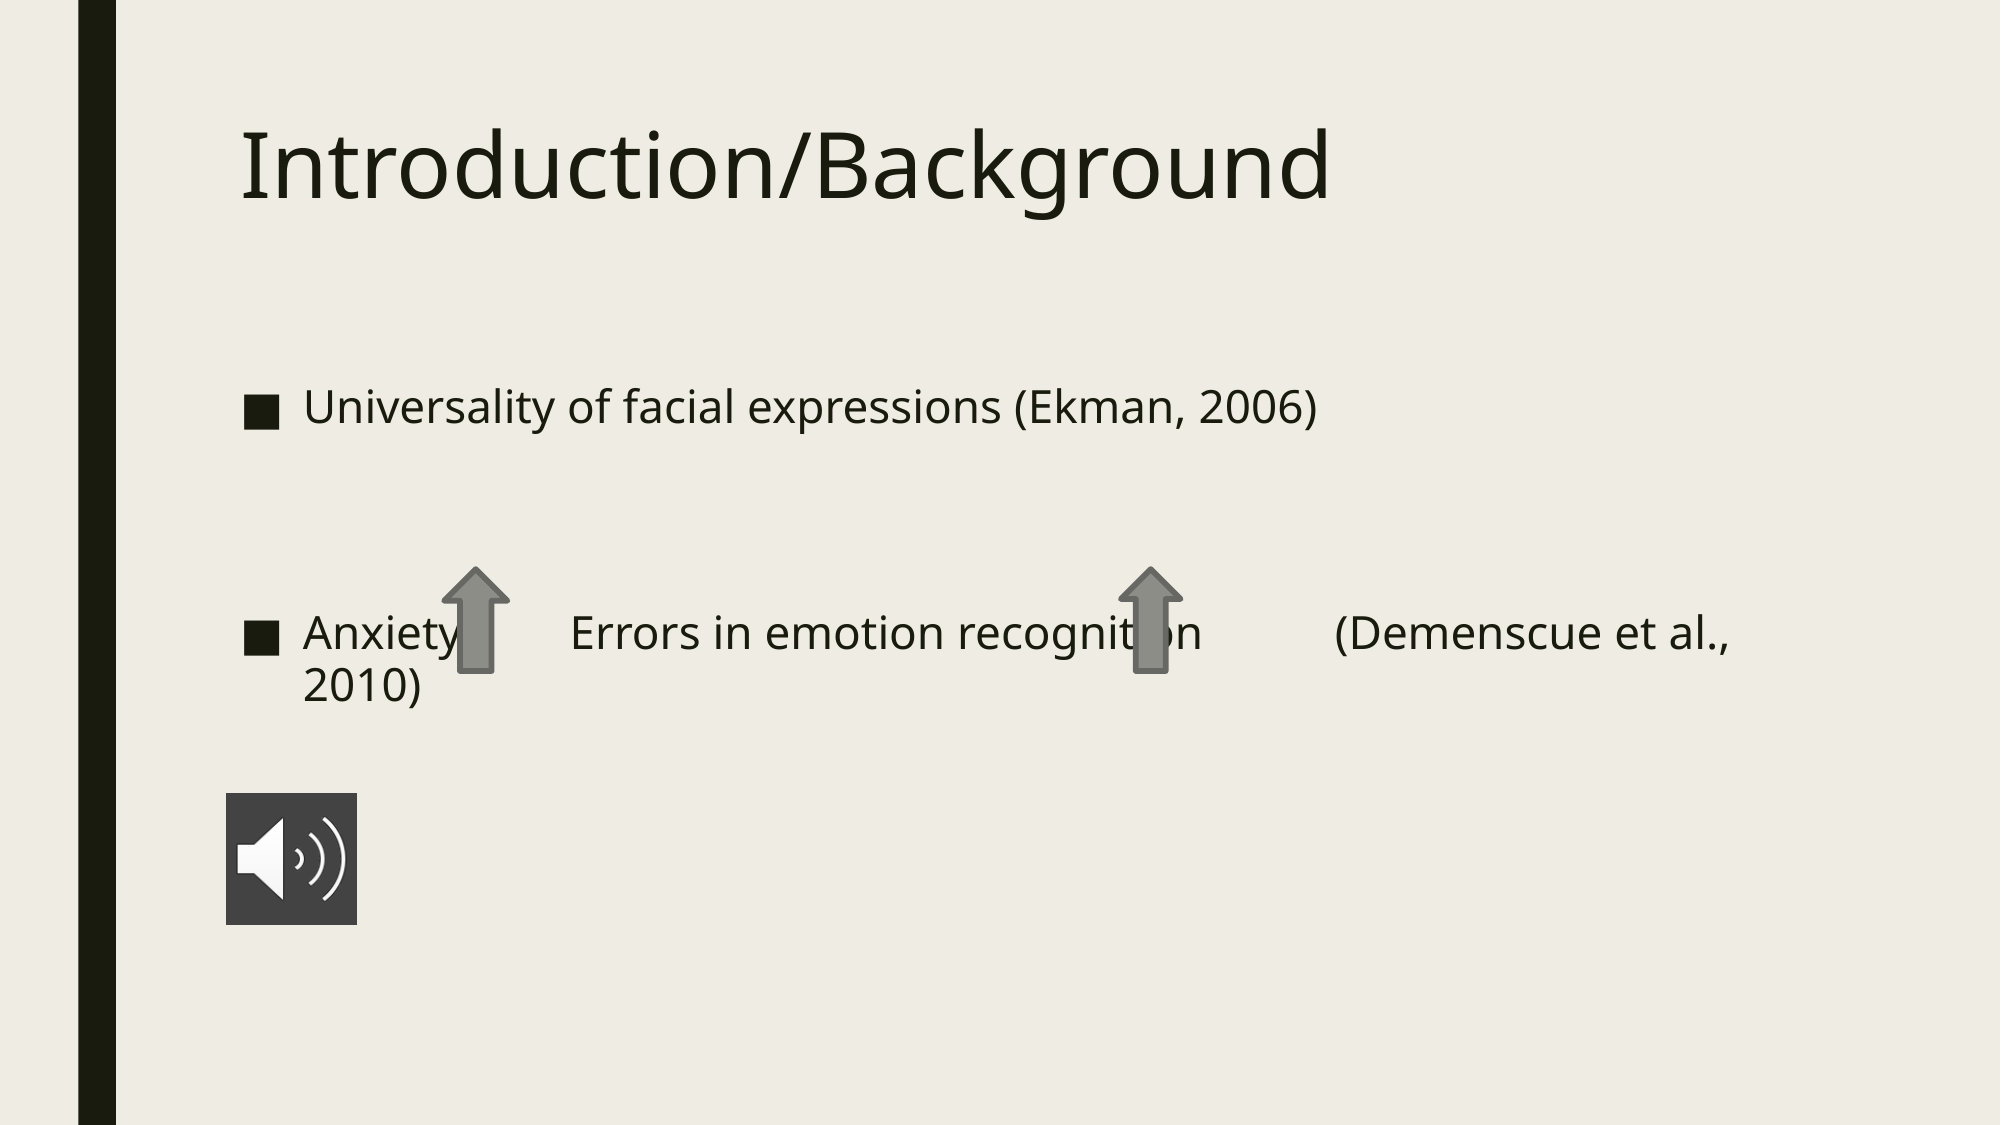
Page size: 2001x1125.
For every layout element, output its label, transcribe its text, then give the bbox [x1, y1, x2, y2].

list Universality of facial expressions (Ekman, 2006) Anxiety Errors in emotion recognition (Demenscue et al., 2010) [225, 375, 1800, 963]
picture [224, 792, 359, 926]
title Introduction/Background [225, 112, 1800, 357]
text_box [1118, 566, 1184, 674]
text_box [441, 566, 511, 674]
